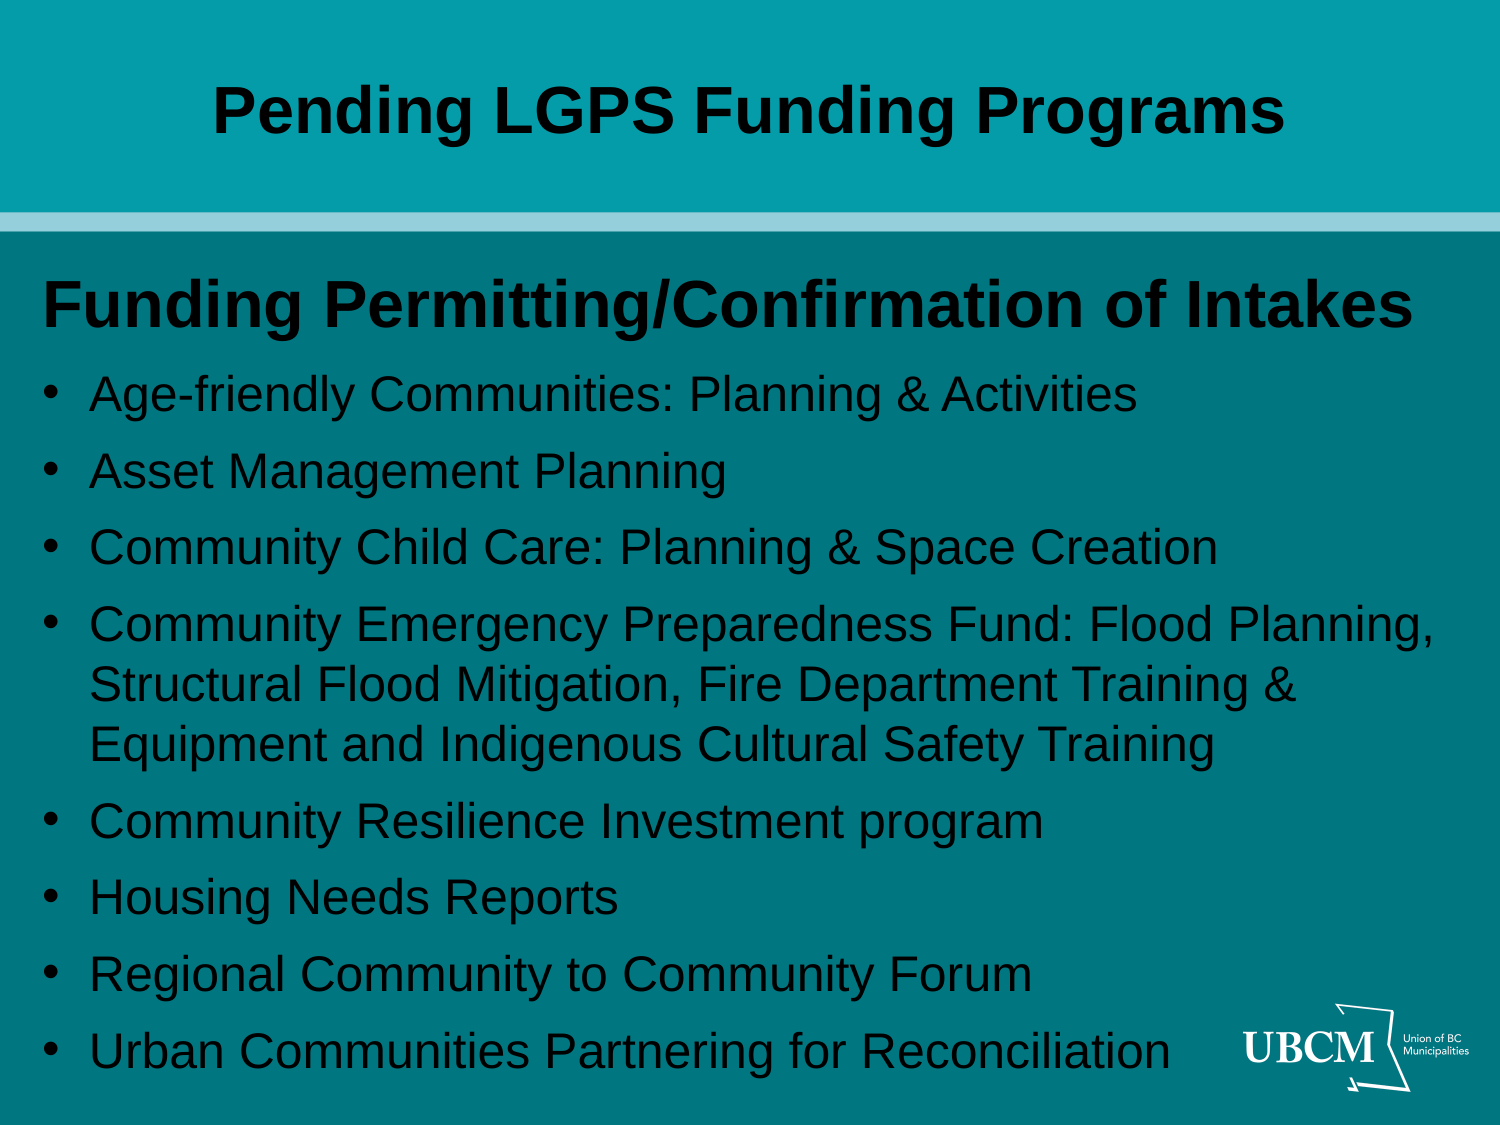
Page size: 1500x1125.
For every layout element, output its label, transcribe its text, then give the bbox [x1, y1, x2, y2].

picture [0, 0, 1500, 1125]
title Pending LGPS Funding Programs [75, 13, 1425, 201]
text_box Funding Permitting/Confirmation of Intakes Age-friendly Communities: Planning & Activities Asset Management Planning Community Child Care: Planning & Space Creation Community Emergency Preparedness Fund: Flood Planning, Structural Flood Mitigation, Fire Department Training & Equipment and Indigenous Cultural Safety Training Community Resilience Investment program Housing Needs Reports Regional Community to Community Forum Urban Communities Partnering for Reconciliation [27, 253, 1485, 1125]
